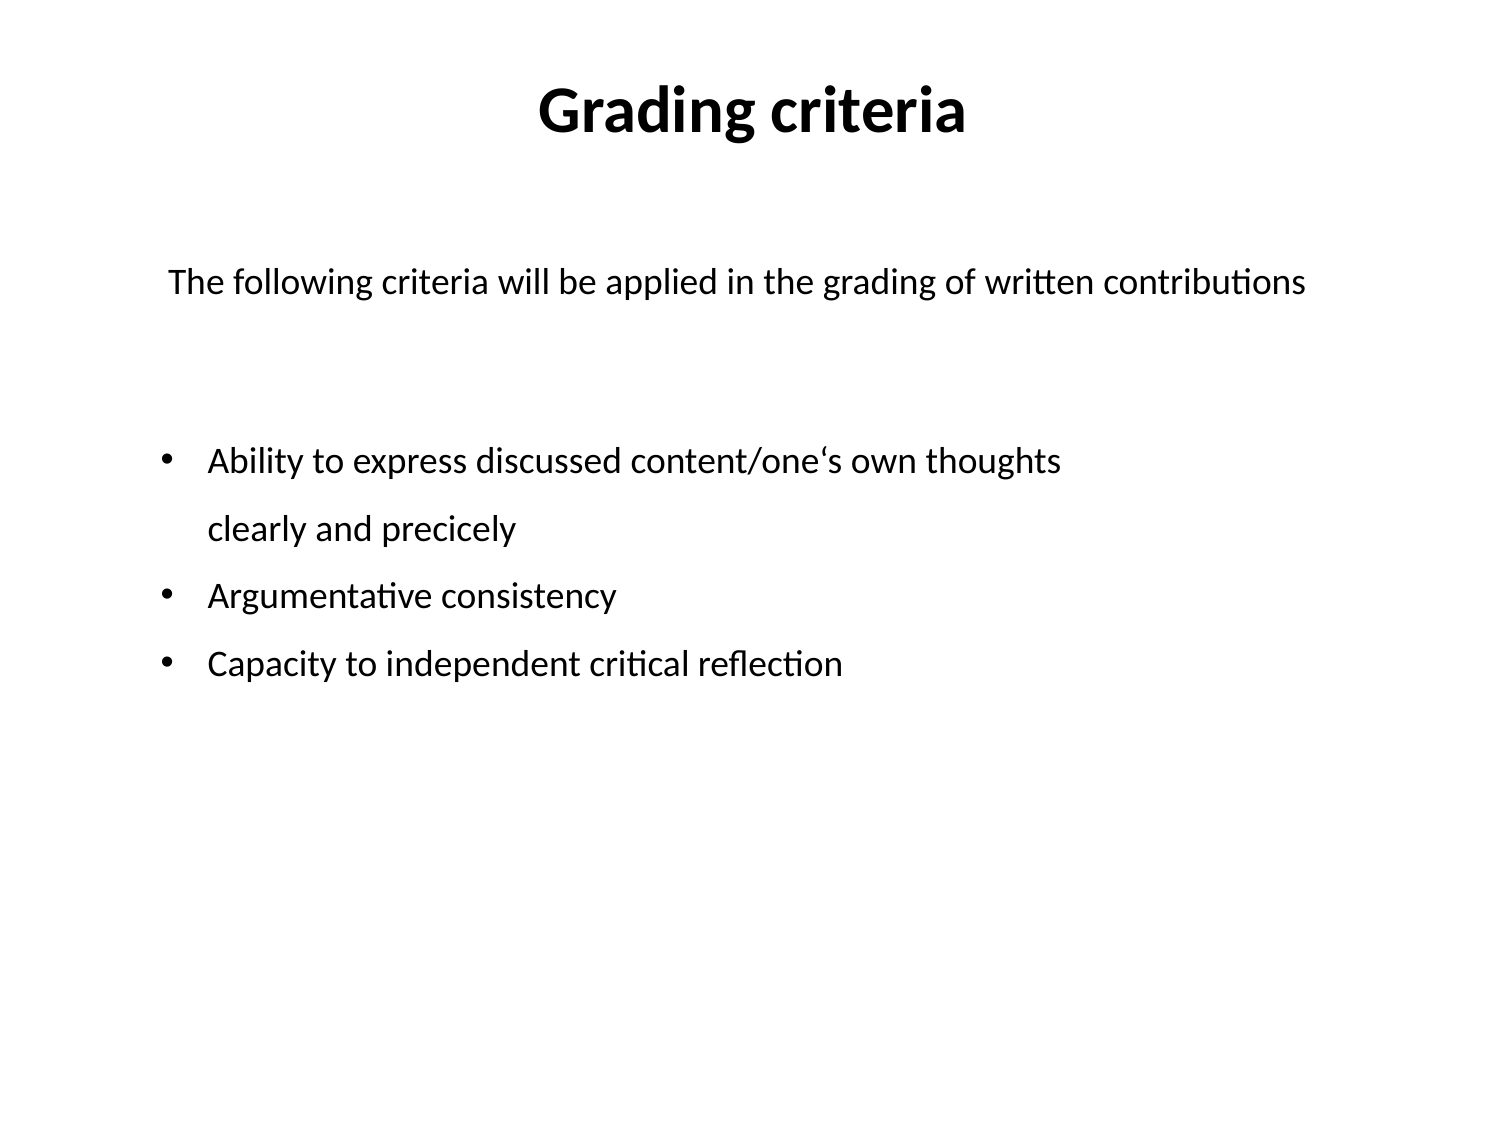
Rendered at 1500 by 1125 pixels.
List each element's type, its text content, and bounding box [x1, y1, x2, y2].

text_box The following criteria will be applied in the grading of written contributions [153, 250, 1323, 310]
text_box Grading criteria [523, 58, 984, 153]
text_box Ability to express discussed content/one‘s own thoughts clearly and precicely Argumentative consistency Capacity to independent critical reflection [145, 406, 1089, 692]
